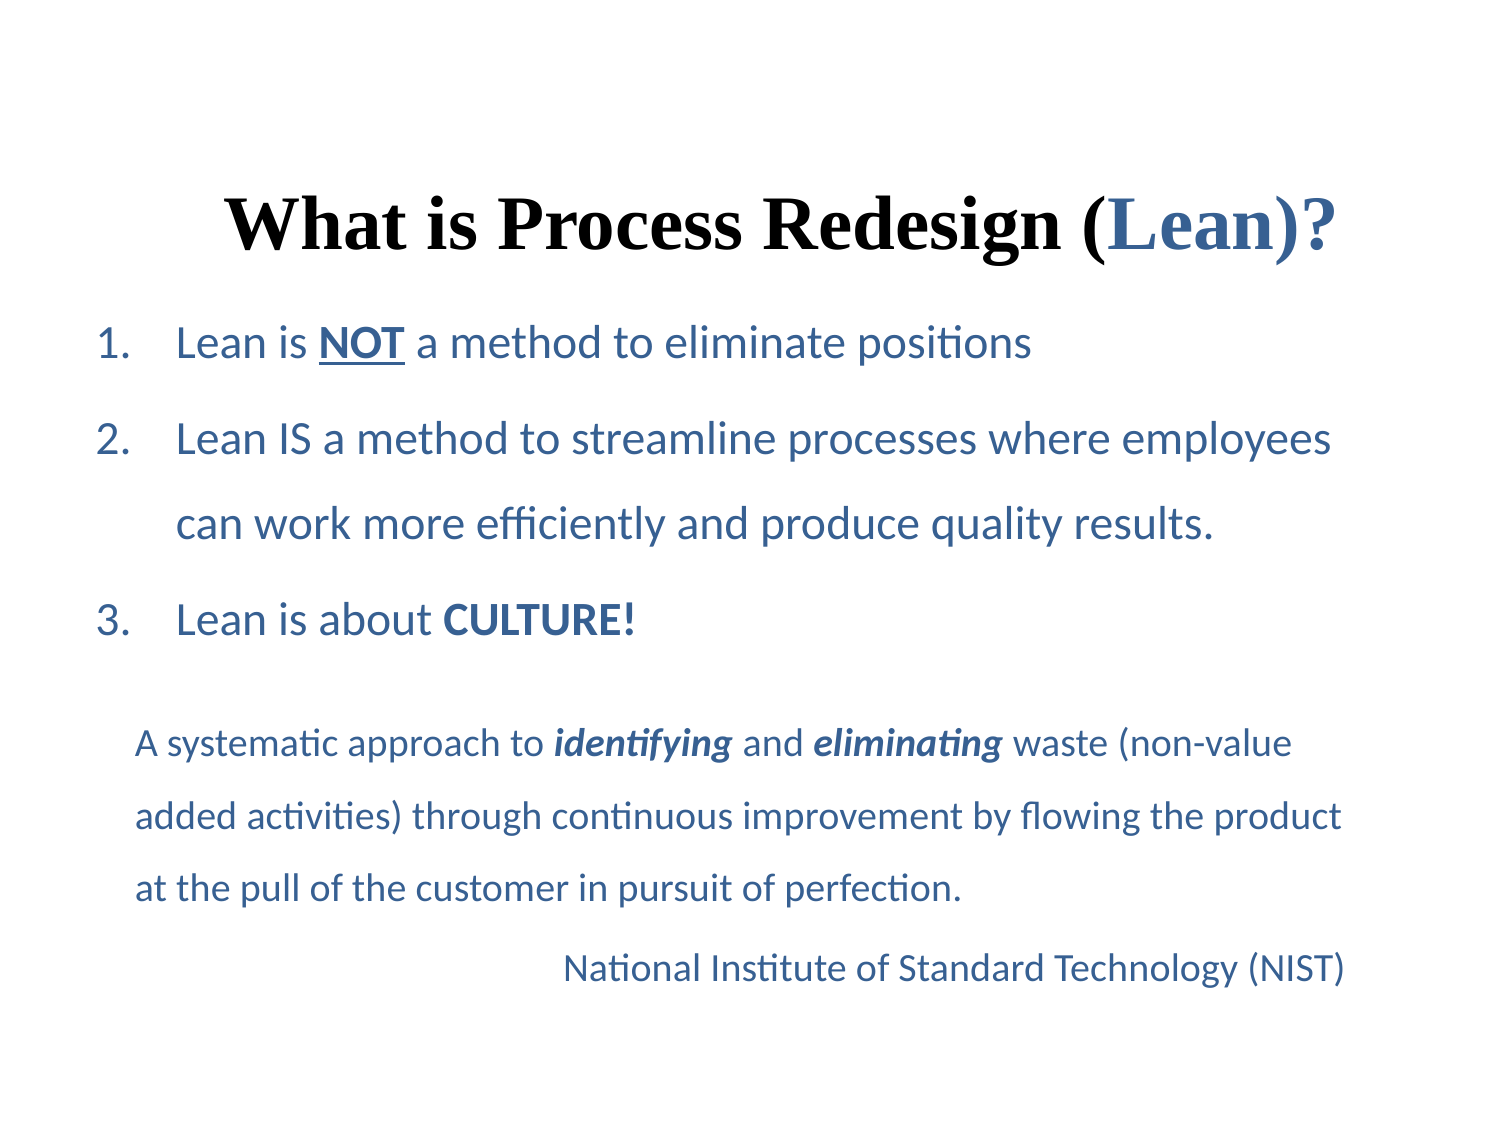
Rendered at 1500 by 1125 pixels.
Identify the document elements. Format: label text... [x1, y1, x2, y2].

list Lean is NOT a method to eliminate positions Lean IS a method to streamline processes where employees can work more efficiently and produce quality results. Lean is about CULTURE! A systematic approach to identifying and eliminating waste (non-value added activities) through continuous improvement by flowing the product at the pull of the customer in pursuit of perfection. National Institute of Standard Technology (NIST) [62, 275, 1363, 1063]
title What is Process Redesign (Lean)? [75, 125, 1488, 313]
